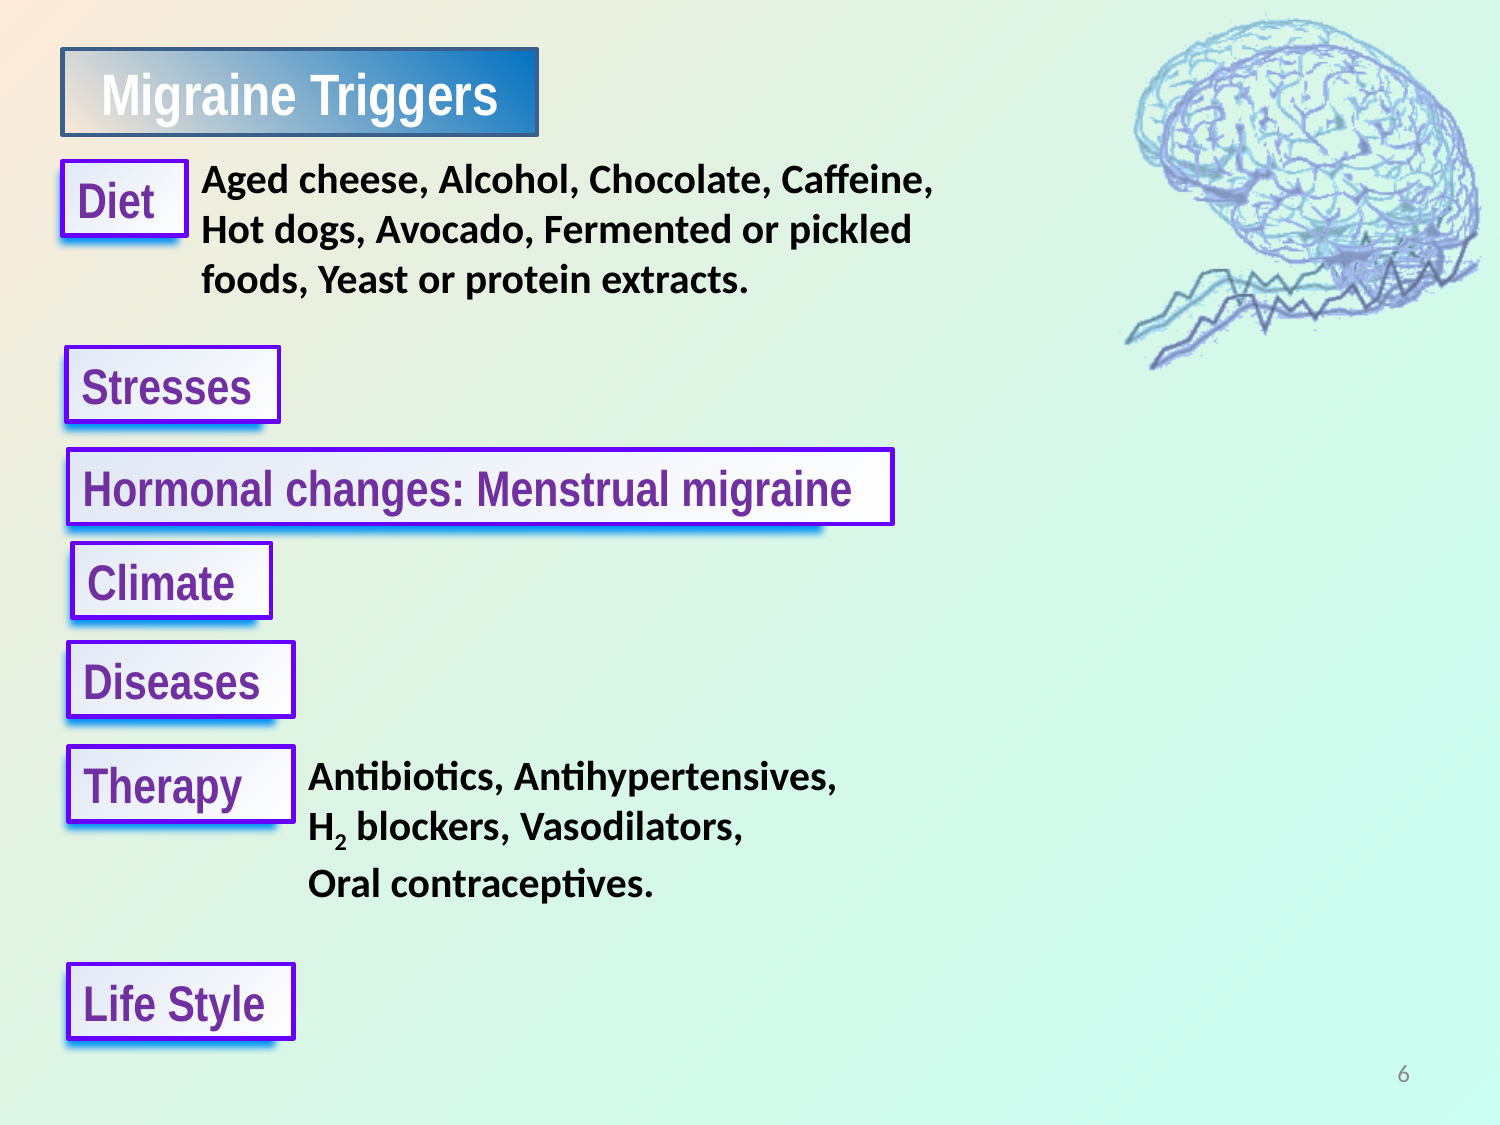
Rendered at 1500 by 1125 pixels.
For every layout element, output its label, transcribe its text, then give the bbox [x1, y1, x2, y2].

text_box Hormonal changes: Menstrual migraine [67, 449, 893, 524]
text_box [0, 0, 1500, 1125]
text_box Migraine Triggers [60, 47, 539, 137]
text_box Diet [62, 160, 187, 236]
text_box Climate [72, 543, 272, 618]
text_box Aged cheese, Alcohol, Chocolate, Caffeine, Hot dogs, Avocado, Fermented or pickled foods, Yeast or protein extracts. [186, 143, 984, 309]
text_box Therapy [68, 746, 293, 822]
text_box Diseases [68, 642, 294, 717]
text_box Antibiotics, Antihypertensives, H2 blockers, Vasodilators, Oral contraceptives. [293, 741, 856, 913]
picture [1118, 5, 1488, 388]
text_box Stresses [66, 347, 280, 422]
text_box Life Style [68, 963, 294, 1039]
slide_number 6 [1074, 1042, 1425, 1103]
